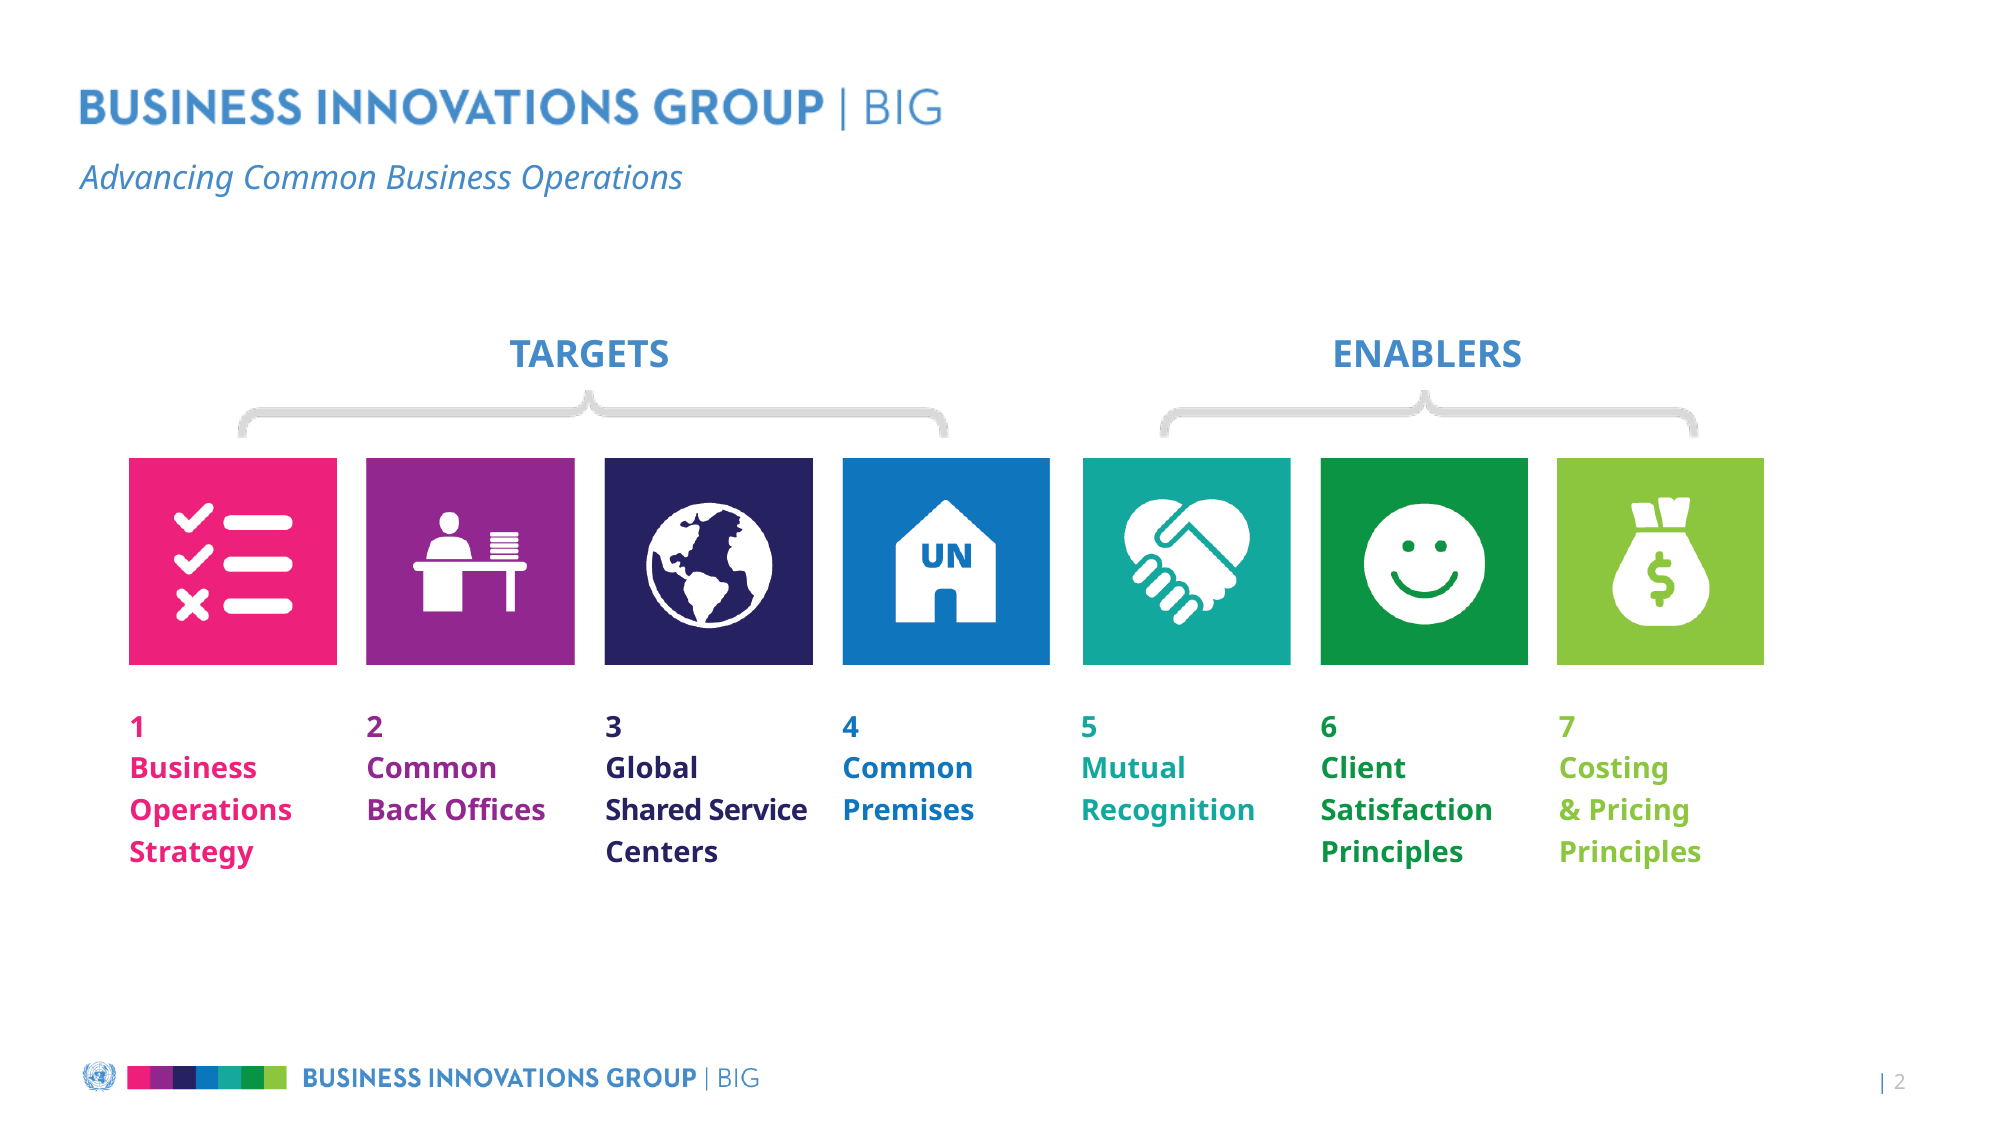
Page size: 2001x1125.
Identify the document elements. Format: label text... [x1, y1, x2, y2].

text_box Advancing Common Business Operations [80, 149, 792, 209]
picture [80, 1059, 120, 1095]
picture [65, 72, 962, 140]
picture [125, 1059, 769, 1095]
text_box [129, 321, 1793, 867]
